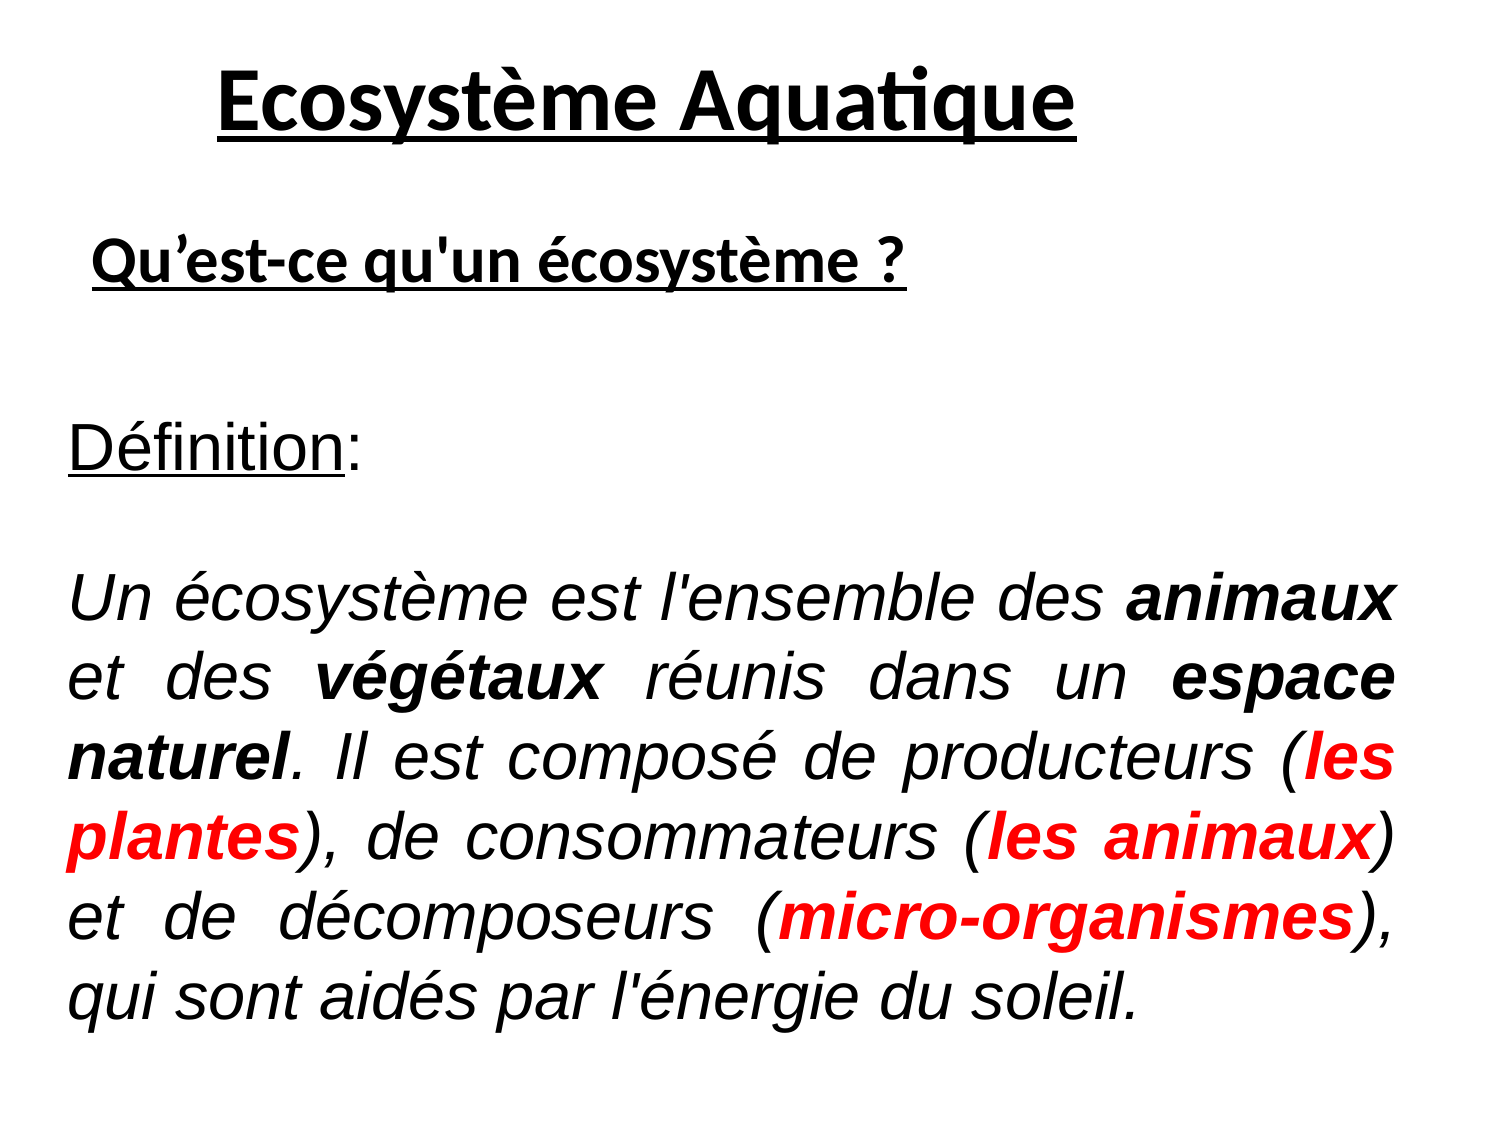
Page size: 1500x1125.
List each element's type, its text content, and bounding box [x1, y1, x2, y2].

list Qu’est-ce qu'un écosystème ? [76, 208, 1437, 350]
title Ecosystème Aquatique [64, 0, 1230, 188]
text_box Définition: Un écosystème est l'ensemble des animaux et des végétaux réunis dans un espace naturel. Il est composé de producteurs (les plantes), de consommateurs (les animaux) et de décomposeurs (micro-organismes), qui sont aidés par l'énergie du soleil. [53, 395, 1412, 1041]
